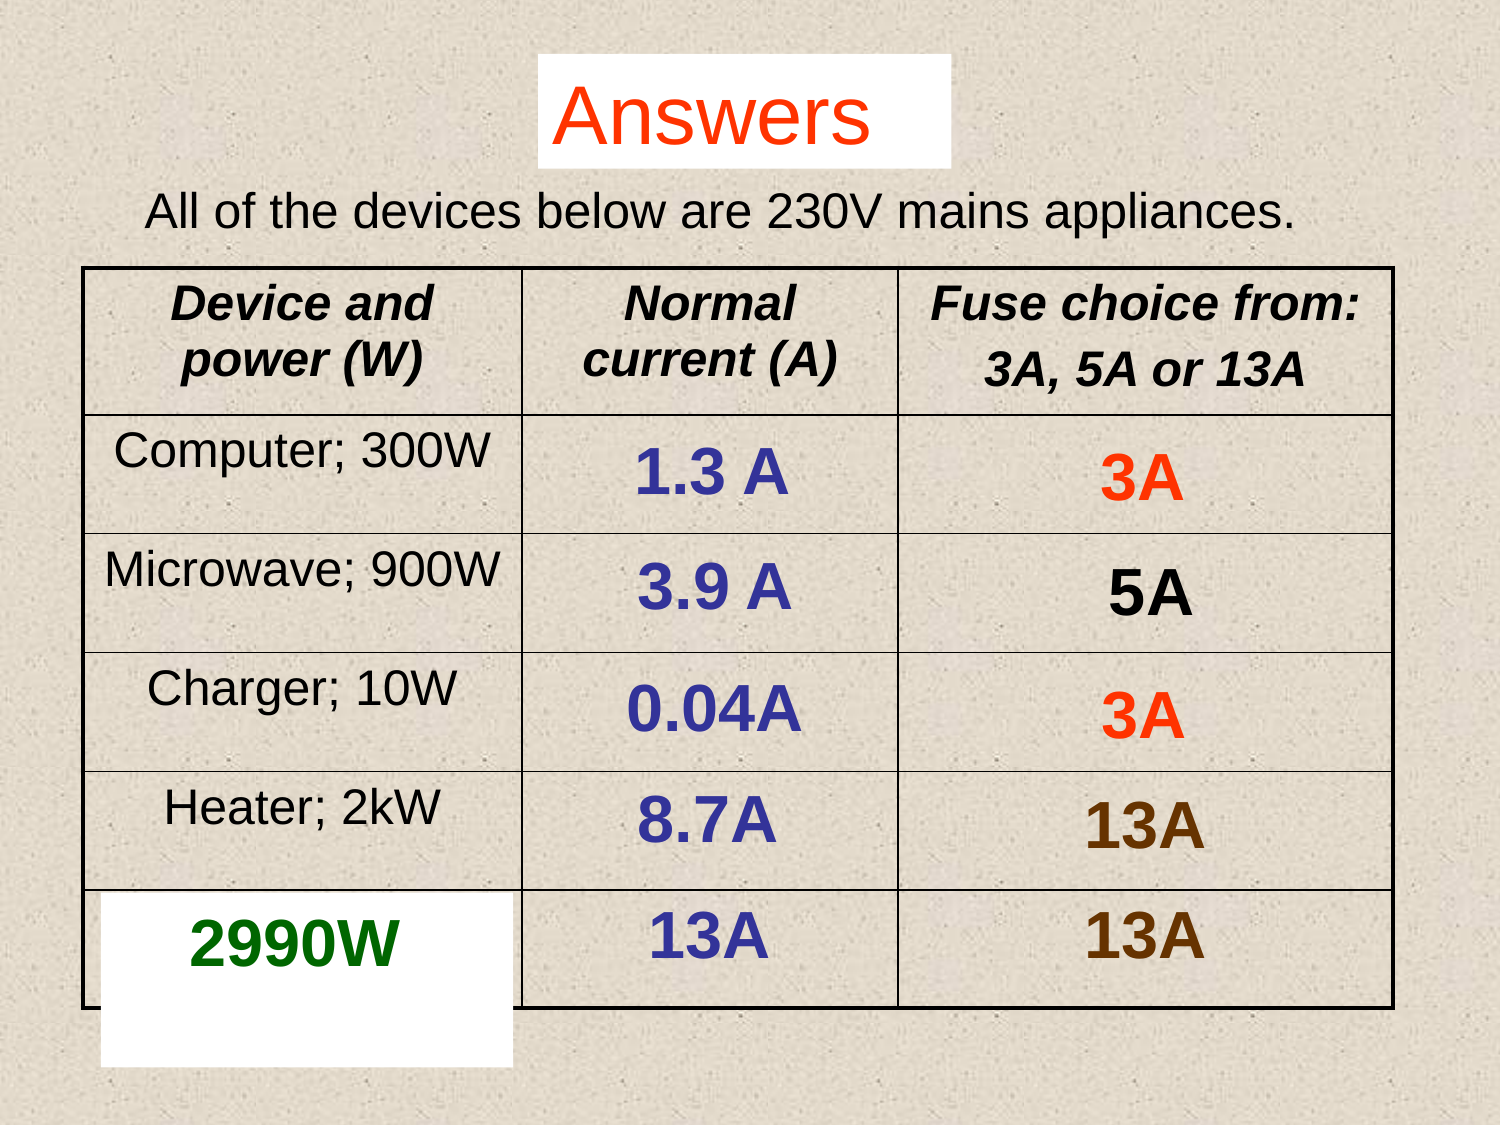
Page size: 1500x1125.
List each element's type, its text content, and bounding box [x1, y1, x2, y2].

table_cell Charger; 10W [85, 653, 521, 771]
text_box 0.04A [611, 657, 848, 753]
text_box 2990W [100, 892, 514, 1068]
table_cell [899, 534, 1391, 652]
table_header Device and power (W) [85, 270, 521, 414]
text_box 3A [1085, 426, 1219, 521]
table_header Fuse choice from: 3A, 5A or 13A [899, 270, 1391, 414]
table_cell 13A [523, 891, 897, 1006]
table_cell [899, 653, 1391, 771]
table_cell [523, 534, 897, 652]
text_box 5A [1094, 541, 1211, 637]
title Complete: [75, 45, 1425, 161]
text_box 8.7A [623, 768, 836, 864]
table_cell [899, 772, 1391, 889]
table_cell [523, 772, 897, 889]
table_cell Microwave; 900W [85, 534, 521, 652]
text_box 13A [1070, 774, 1235, 870]
text_box 1.3 A [619, 420, 840, 516]
text_box 3A [1087, 664, 1218, 759]
table_header Normal current (A) [523, 270, 897, 414]
table_cell 13A [899, 891, 1391, 1006]
picture [0, 0, 1500, 1125]
table_cell [523, 653, 897, 771]
table_cell Heater; 2kW [85, 772, 521, 889]
table_cell Maximum power? [85, 891, 521, 1006]
table_cell Computer; 300W [85, 416, 521, 533]
table_cell [899, 416, 1391, 533]
text_box All of the devices below are 230V mains appliances. [129, 171, 1363, 247]
text_box 3.9 A [622, 535, 836, 630]
text_box Answers [538, 53, 952, 169]
table_cell [523, 416, 897, 533]
